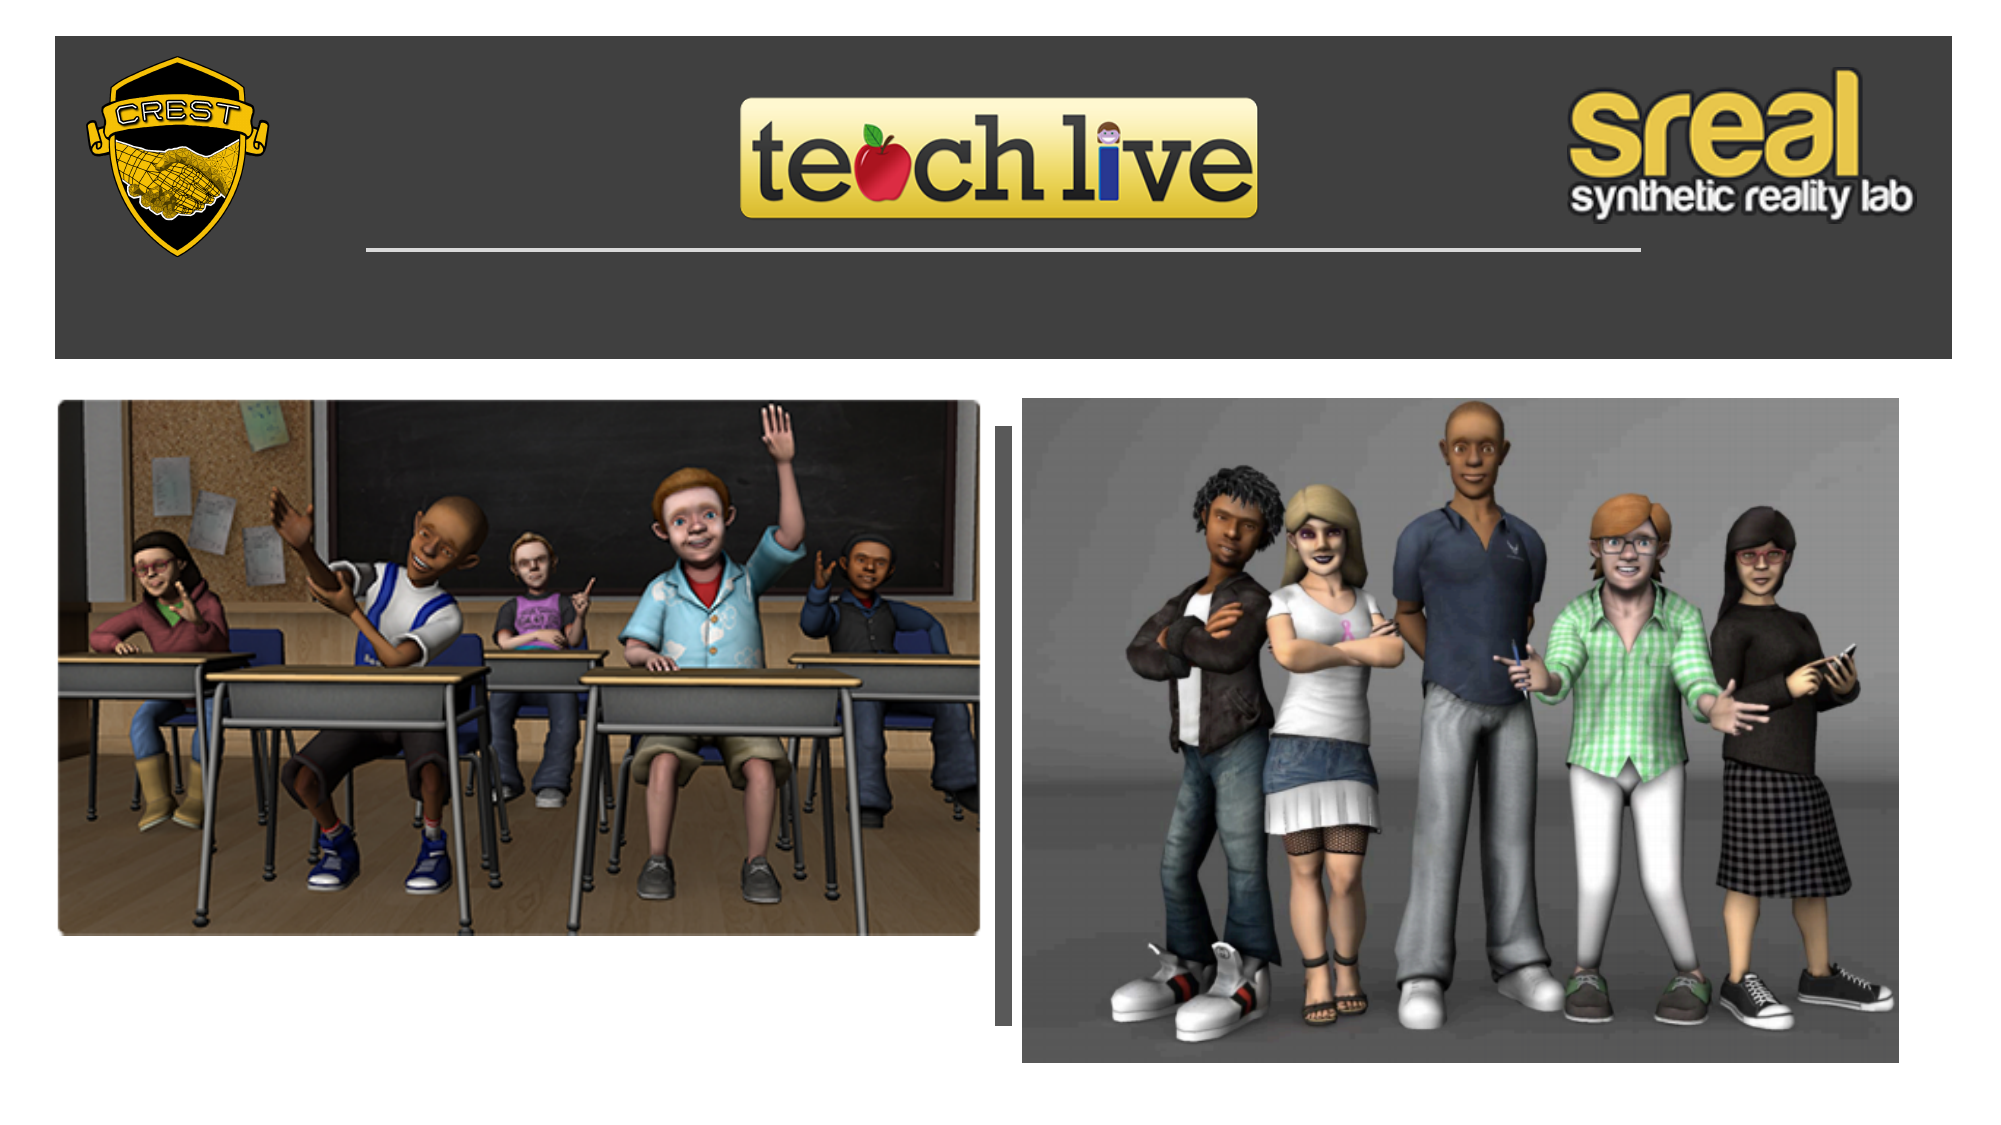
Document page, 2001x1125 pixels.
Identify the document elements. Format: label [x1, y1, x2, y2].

picture [1566, 67, 1918, 224]
picture [740, 75, 1260, 242]
picture [65, 45, 290, 271]
title [290, 71, 1566, 224]
text_box [64, 45, 1942, 350]
list [53, 398, 985, 936]
list [1022, 398, 1899, 1063]
